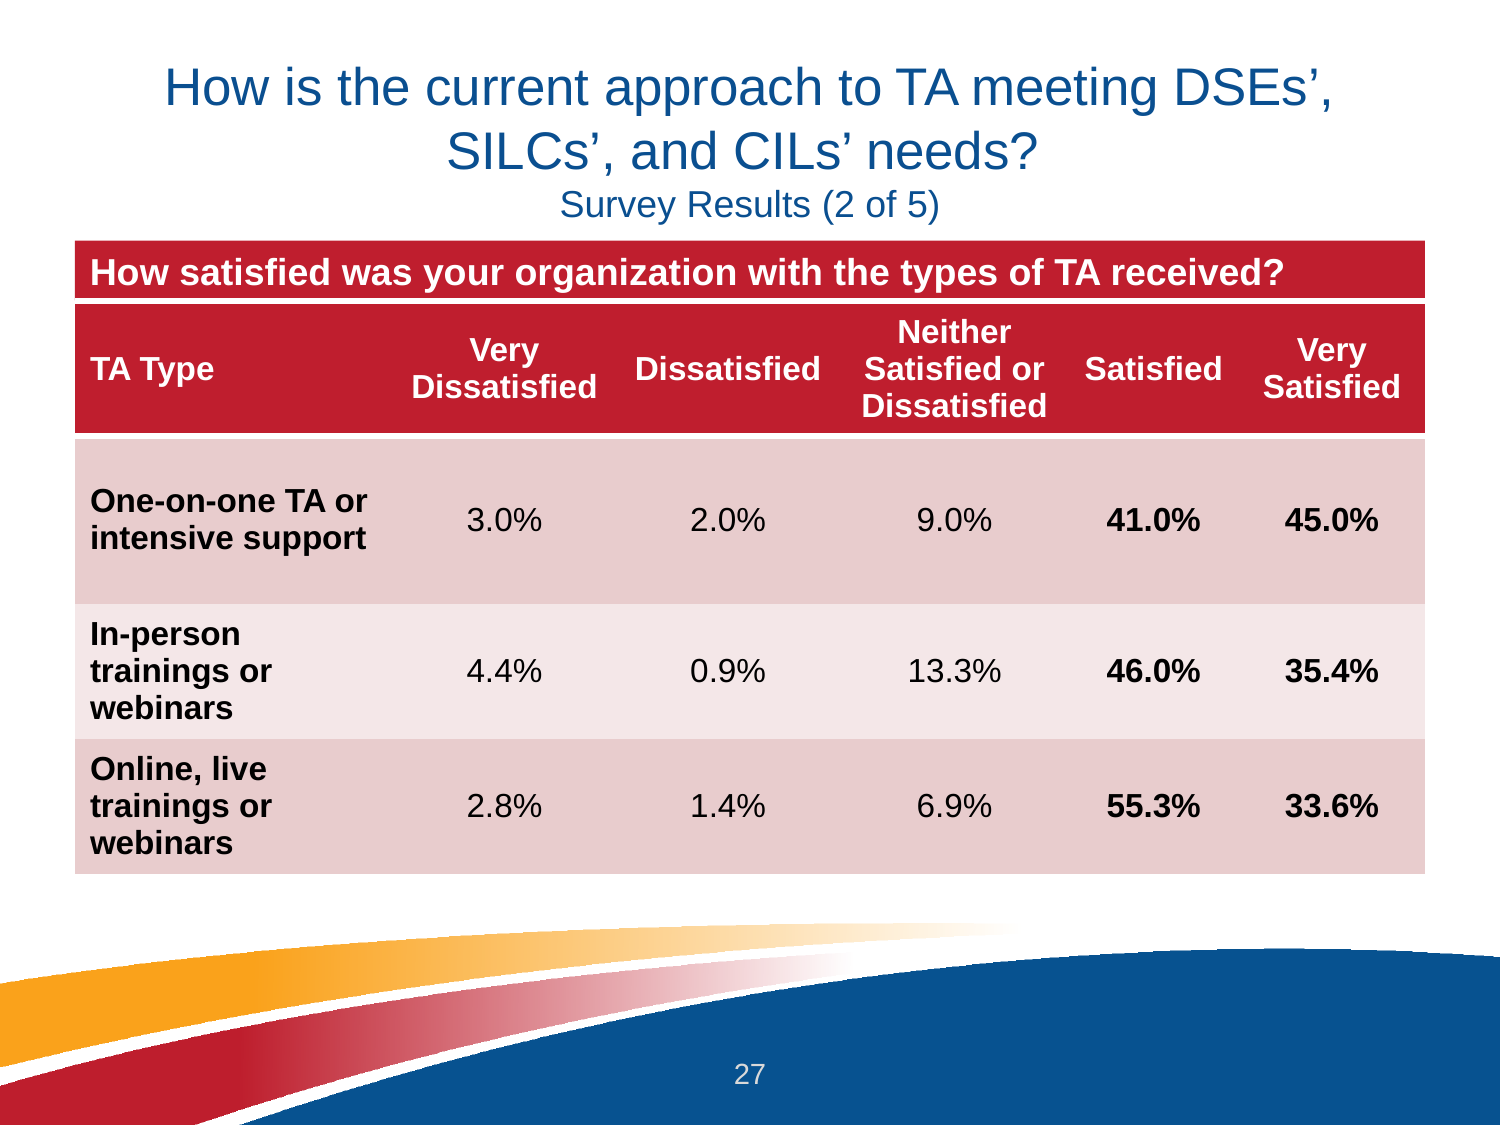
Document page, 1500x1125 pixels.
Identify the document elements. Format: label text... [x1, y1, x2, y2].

table_header Dissatisfied [615, 304, 841, 433]
table_cell 4.4% [394, 604, 615, 739]
table_cell 33.6% [1239, 739, 1425, 874]
table_cell 2.0% [615, 439, 841, 604]
table_header TA Type [75, 304, 394, 433]
table_cell In-person trainings or webinars [75, 604, 394, 739]
table_cell 46.0% [1068, 604, 1239, 739]
table_cell 45.0% [1239, 439, 1425, 604]
title How is the current approach to TA meeting DSEs’, SILCs’, and CILs’ needs? ​ Survey Results (2 of 5) [75, 45, 1425, 233]
table_cell 55.3% [1068, 739, 1239, 874]
table_header Satisfied [1068, 304, 1239, 433]
table_cell 0.9% [615, 604, 841, 739]
table_header Very Satisfied [1239, 304, 1425, 433]
table_cell One-on-one TA or intensive support [75, 439, 394, 604]
table_header Very Dissatisfied [394, 304, 615, 433]
table_cell Online, live trainings or webinars [75, 739, 394, 874]
table_cell 2.8% [394, 739, 615, 874]
table_cell 35.4% [1239, 604, 1425, 739]
table_cell 3.0% [394, 439, 615, 604]
slide_number 27 [575, 1042, 925, 1103]
table_header Neither Satisfied or Dissatisfied [841, 304, 1068, 433]
table_cell 1.4% [615, 739, 841, 874]
text_box How satisfied was your organization with the types of TA received? [74, 240, 1425, 301]
table_cell 41.0% [1068, 439, 1239, 604]
table_cell 6.9% [841, 739, 1068, 874]
table_cell 13.3% [841, 604, 1068, 739]
table_cell 9.0% [841, 439, 1068, 604]
picture [0, 887, 1500, 1125]
